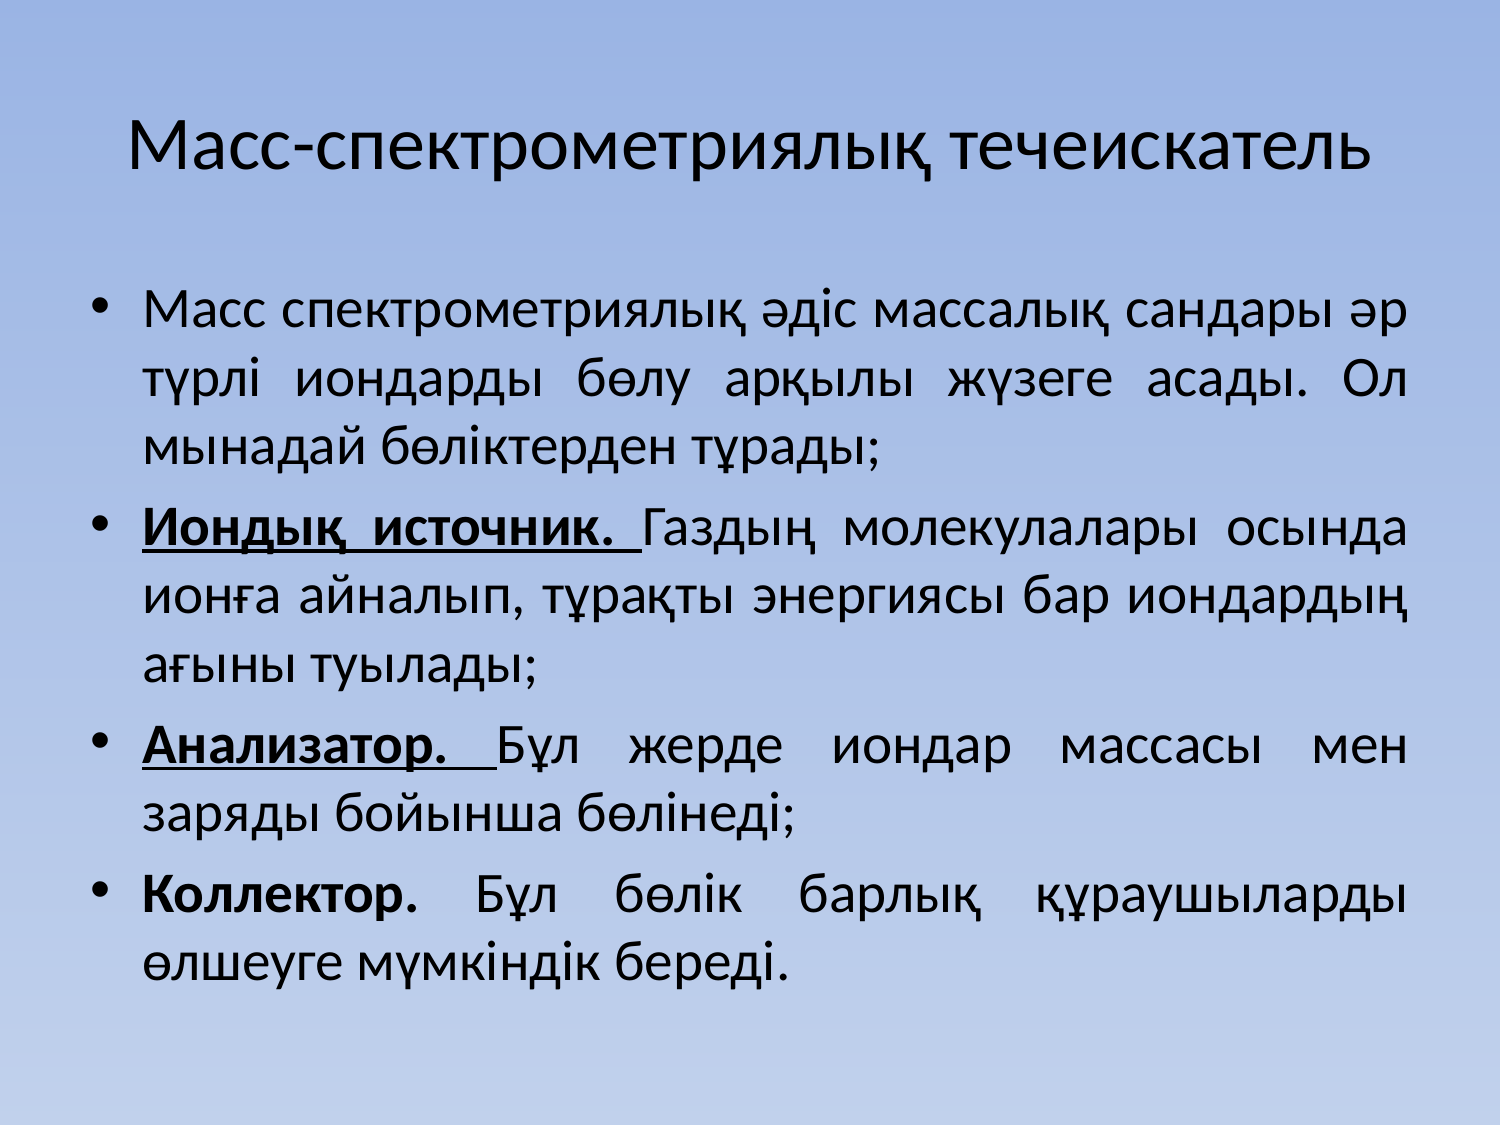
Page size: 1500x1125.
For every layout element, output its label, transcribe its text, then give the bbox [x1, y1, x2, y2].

list Масс спектрометриялық әдіс массалық сандары әр түрлі иондарды бөлу арқылы жүзеге асады. Ол мынадай бөліктерден тұрады; Иондық источник. Газдың молекулалары осында ионға айналып, тұрақты энергиясы бар иондардың ағыны туылады; Анализатор. Бұл жерде иондар массасы мен заряды бойынша бөлінеді; Коллектор. Бұл бөлік барлық құраушыларды өлшеуге мүмкіндік береді. [75, 262, 1425, 1005]
title Масс-спектрометриялық течеискатель [75, 45, 1425, 233]
